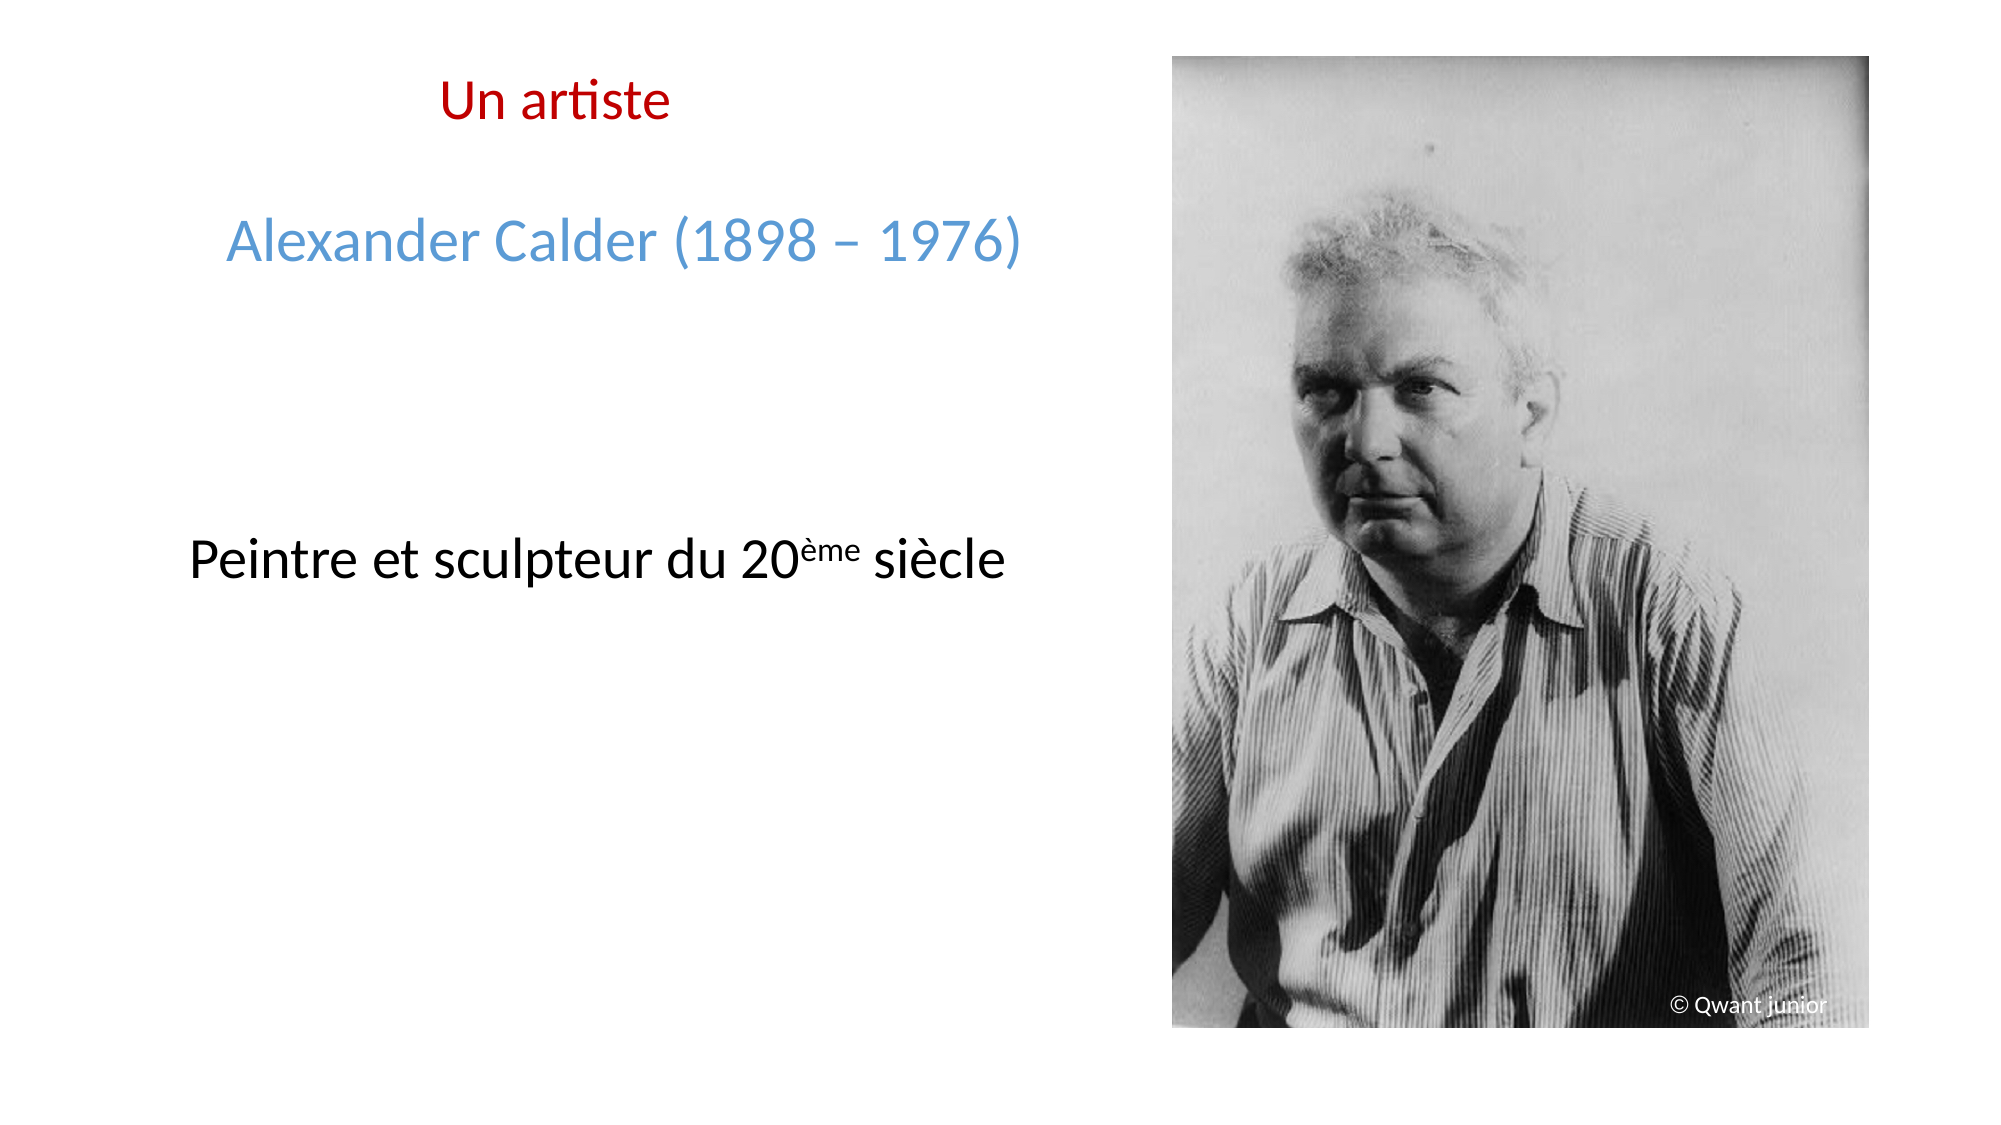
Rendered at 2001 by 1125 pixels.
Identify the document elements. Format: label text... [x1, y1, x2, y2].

picture [1171, 56, 1873, 1028]
text_box Peintre et sculpteur du 20ème siècle [174, 512, 1058, 598]
text_box Alexander Calder (1898 – 1976) [180, 191, 1070, 281]
text_box Un artiste [322, 53, 789, 139]
